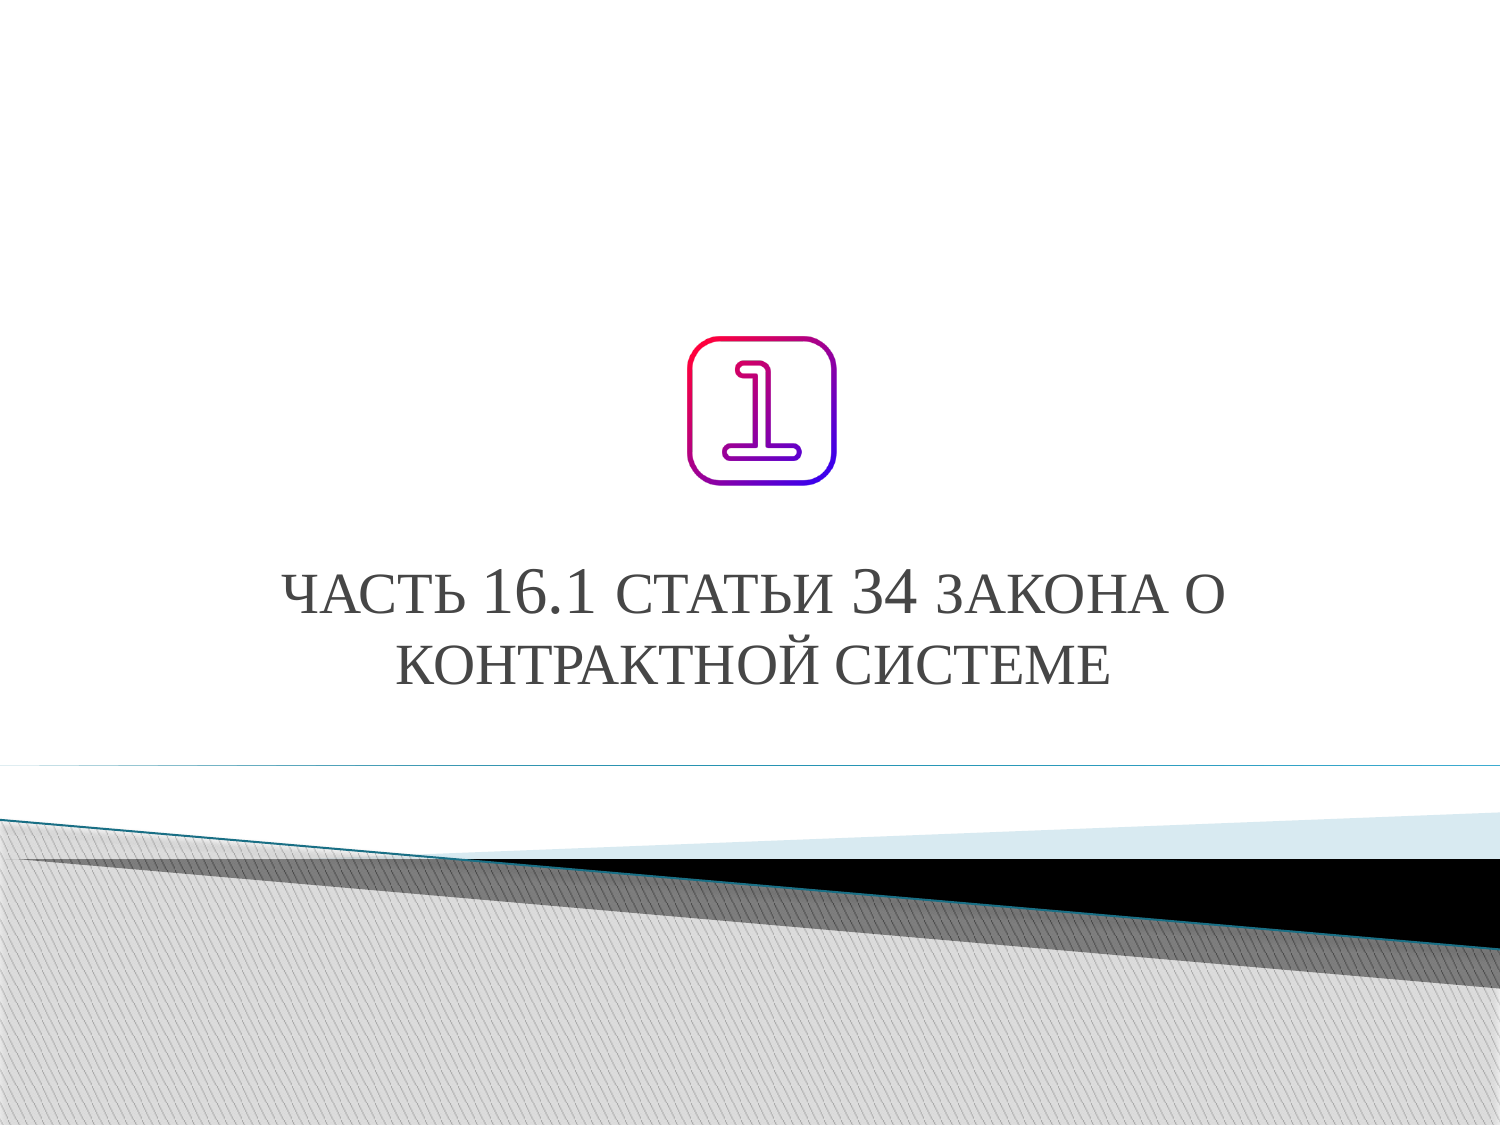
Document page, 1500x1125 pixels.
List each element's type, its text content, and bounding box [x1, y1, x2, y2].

picture [679, 327, 844, 493]
picture [5, 859, 1500, 989]
subtitle ЧАСТЬ 16.1 СТАТЬИ 34 ЗАКОНА О КОНТРАКТНОЙ СИСТЕМЕ [234, 539, 1285, 827]
